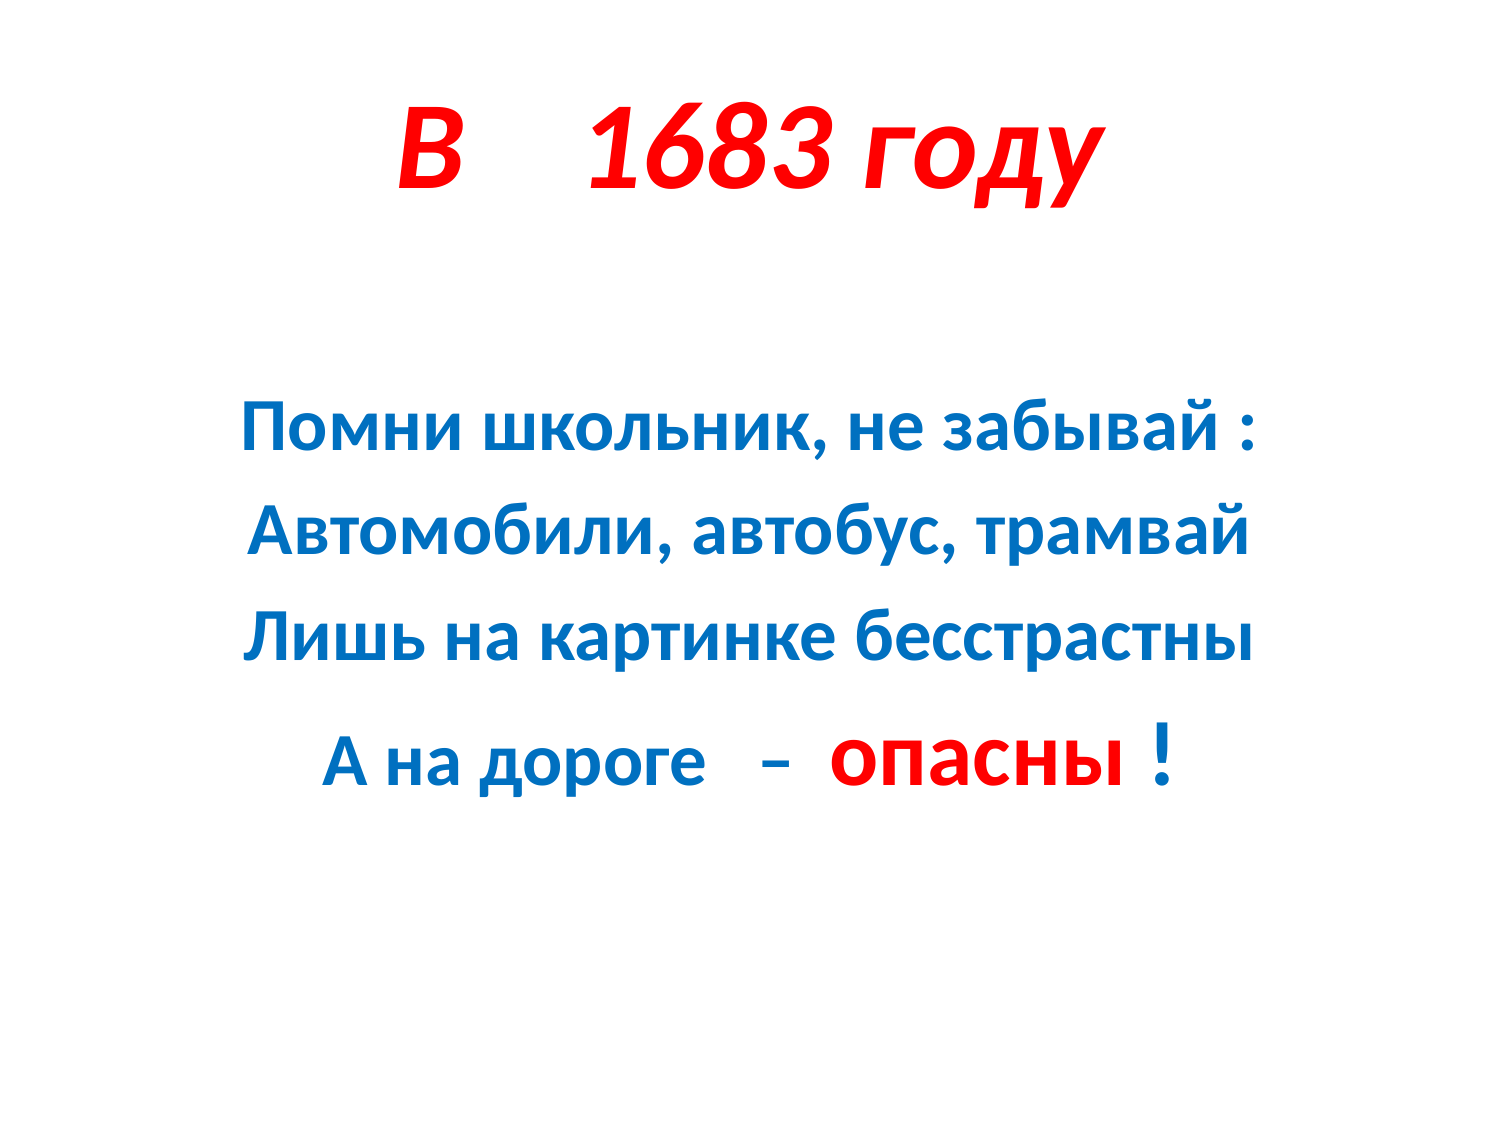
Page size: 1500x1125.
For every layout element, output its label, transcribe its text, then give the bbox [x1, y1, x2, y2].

list Помни школьник, не забывай : Автомобили, автобус, трамвай Лишь на картинке бесстрастны А на дороге – опасны ! [75, 262, 1425, 1005]
title В 1683 году [75, 45, 1425, 233]
